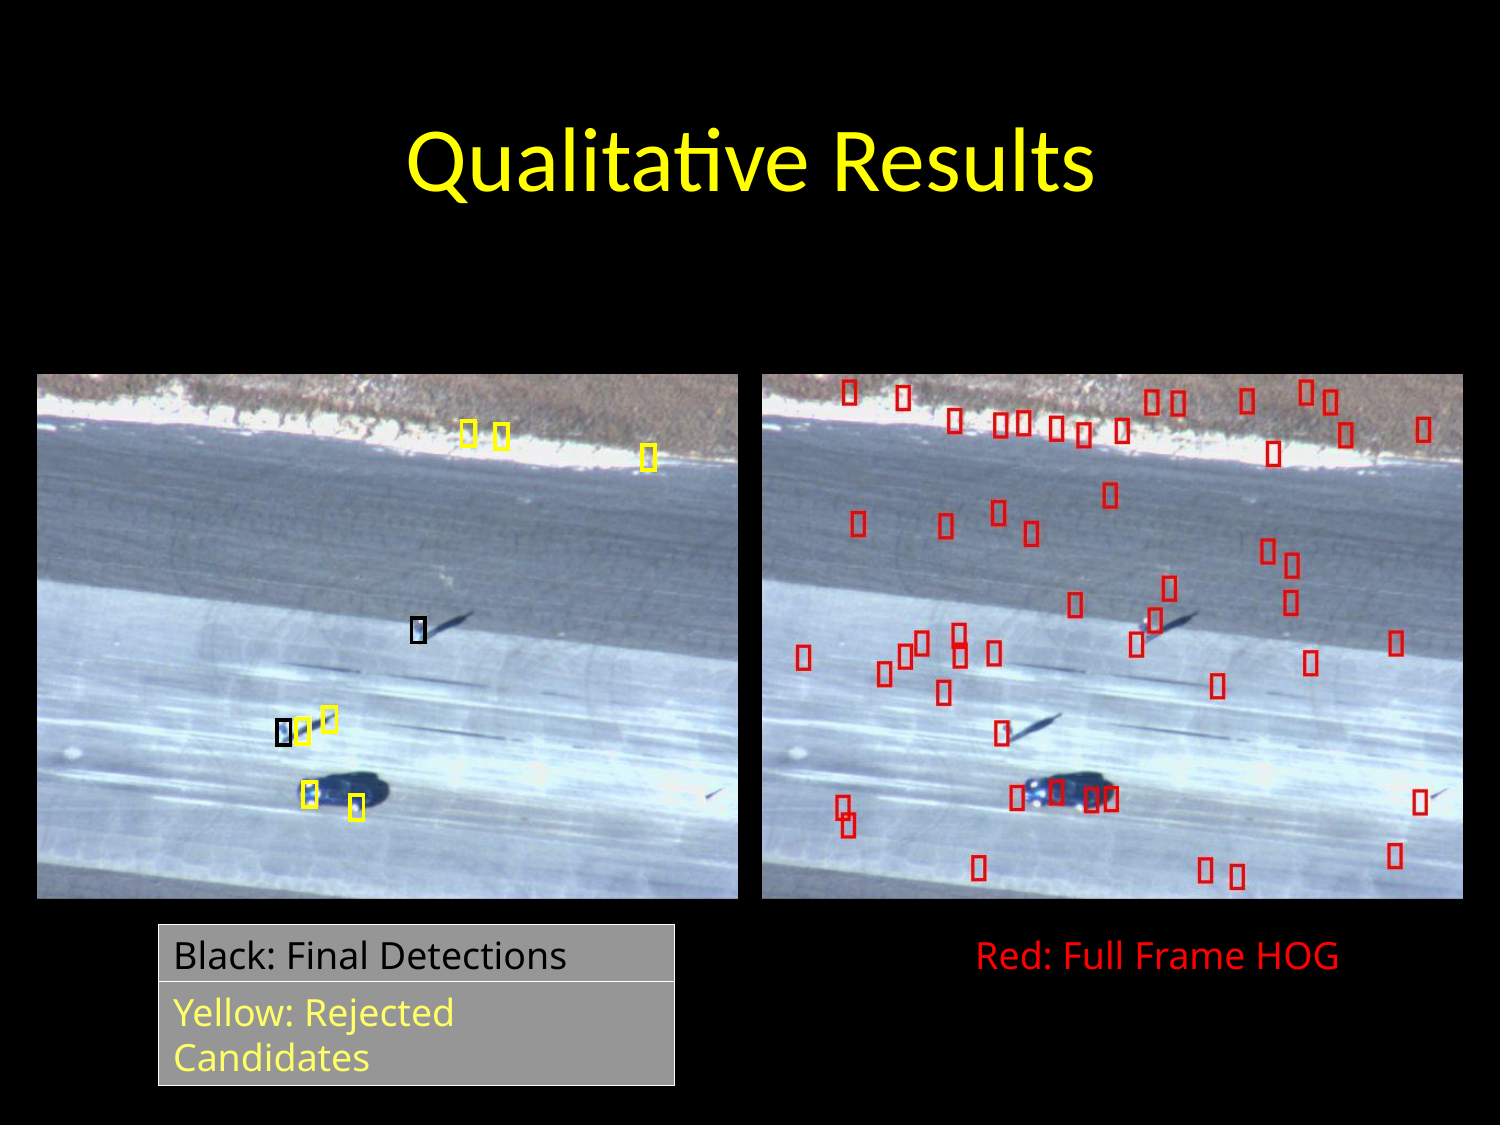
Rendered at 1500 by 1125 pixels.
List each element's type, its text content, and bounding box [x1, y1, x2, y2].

picture [37, 374, 738, 901]
text_box Black: Final Detections [158, 924, 675, 981]
title Qualitative Results [112, 35, 1391, 275]
text_box Red: Full Frame HOG [960, 924, 1423, 985]
text_box Yellow: Rejected Candidates [158, 981, 675, 1086]
picture [761, 374, 1463, 901]
